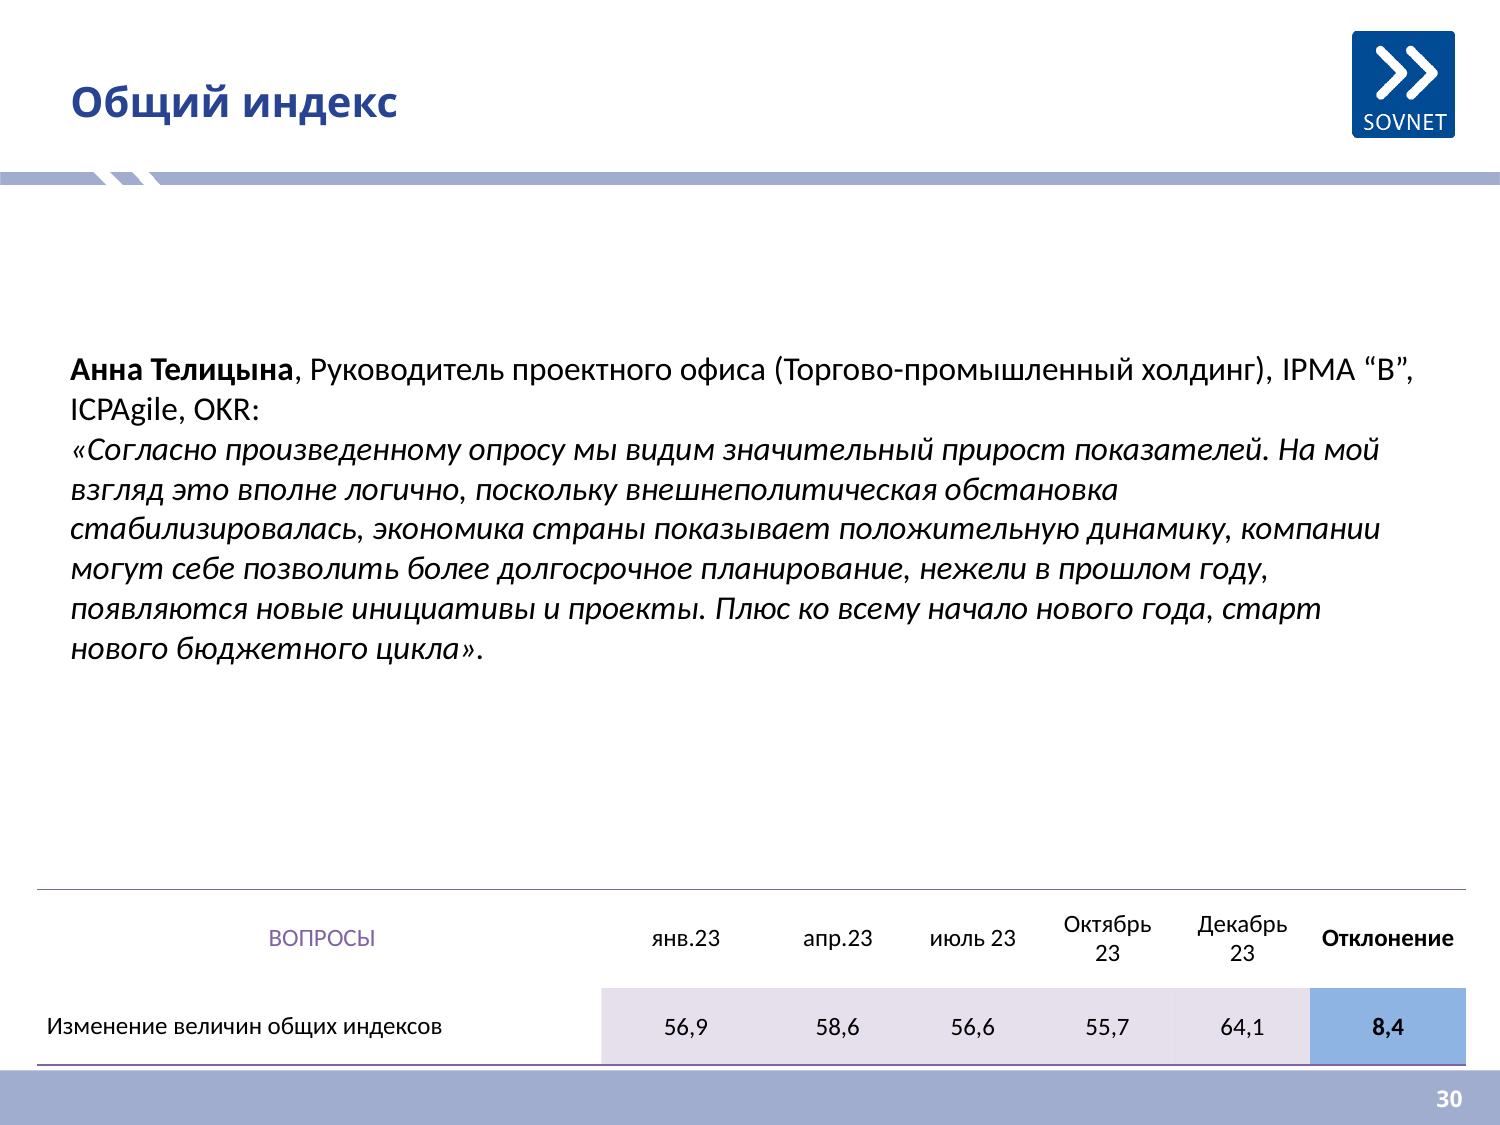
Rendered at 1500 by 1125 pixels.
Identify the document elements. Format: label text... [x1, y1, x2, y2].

slide_number 30 [1127, 1074, 1478, 1125]
table_header июль 23 [905, 890, 1040, 988]
table_cell Изменение величин общих индексов [37, 988, 601, 1064]
table_cell 56,6 [905, 988, 1040, 1064]
table_header Декабрь 23 [1175, 890, 1310, 988]
table_header апр.23 [771, 890, 905, 988]
table_cell 55,7 [1040, 988, 1175, 1064]
table_cell 8,4 [1310, 988, 1466, 1064]
text_box Анна Телицына, Руководитель проектного офиса (Торгово-промышленный холдинг), IPMA “B”, ICPAgile, OKR: «Согласно произведенному опросу мы видим значительный прирост показателей. На мой взгляд это вполне логично, поскольку внешнеполитическая обстановка стабилизировалась, экономика страны показывает положительную динамику, компании могут себе позволить более долгосрочное планирование, нежели в прошлом году, появляются новые инициативы и проекты. Плюс ко всему начало нового года, старт нового бюджетного цикла». [55, 219, 1435, 674]
picture [1352, 31, 1455, 138]
table_cell 64,1 [1175, 988, 1310, 1064]
table_cell 58,6 [771, 988, 905, 1064]
table_header Отклонение [1310, 890, 1466, 988]
table_header янв.23 [601, 890, 771, 988]
title Общий индекс [55, 41, 1320, 160]
picture [0, 172, 1500, 185]
table_cell 56,9 [601, 988, 771, 1064]
table_header Октябрь 23 [1040, 890, 1175, 988]
table_header ВОПРОСЫ [37, 890, 601, 988]
